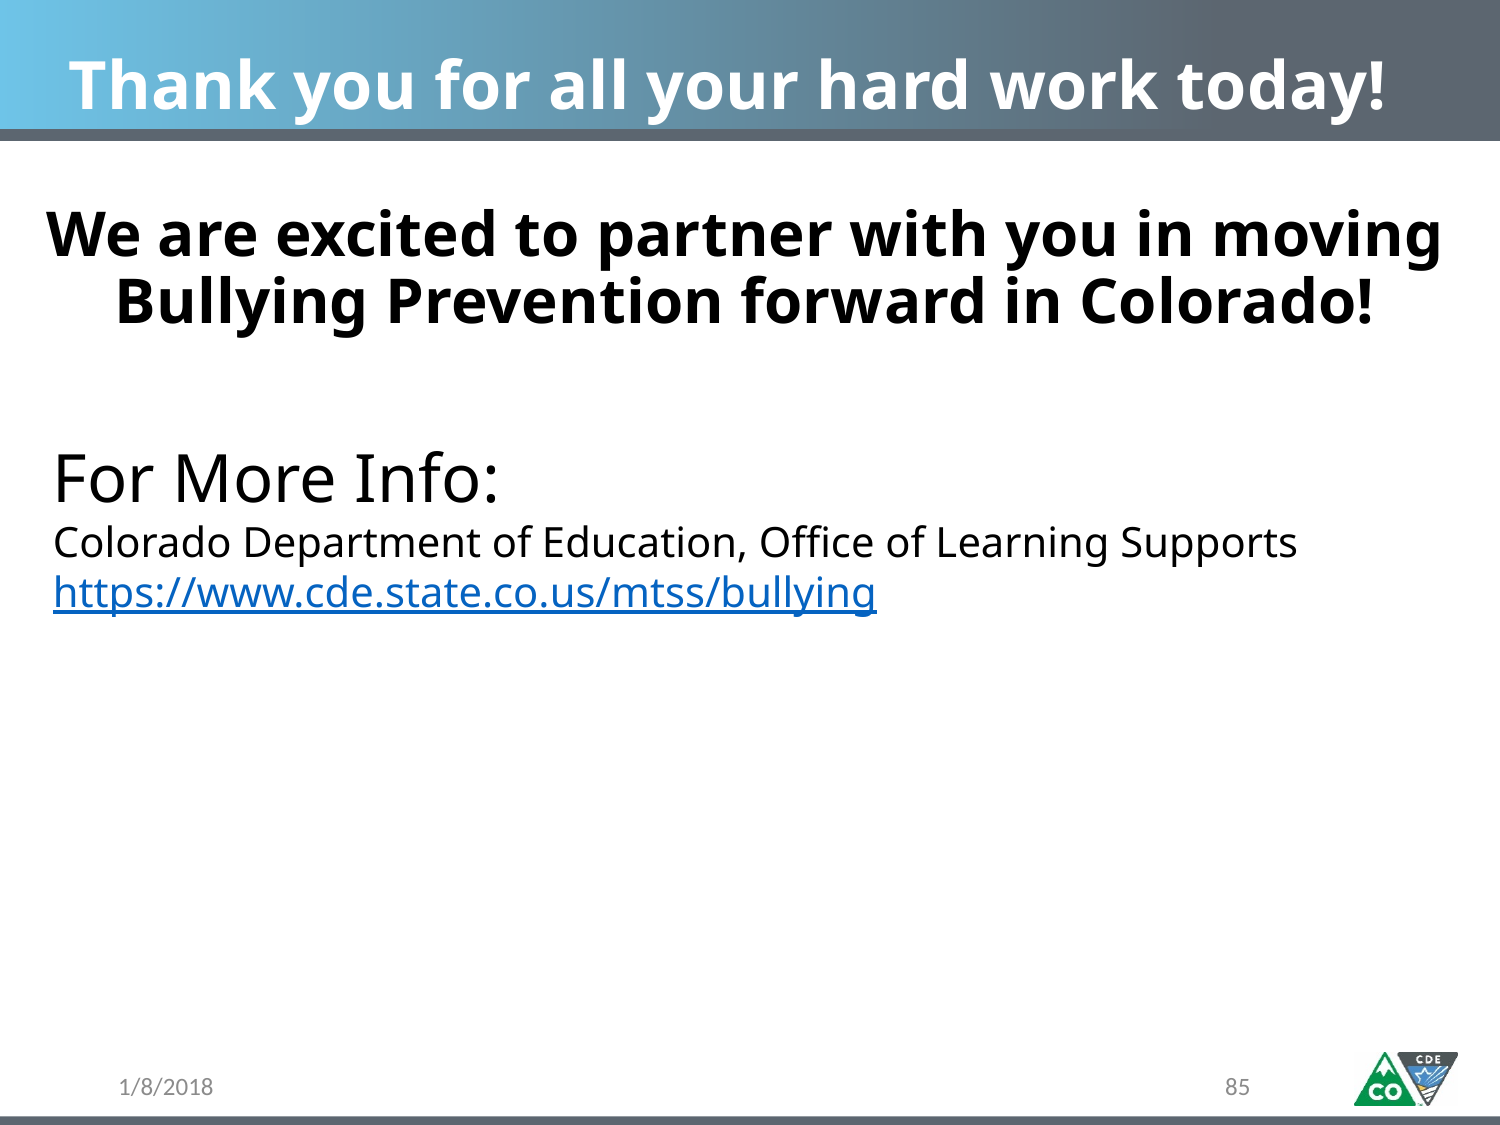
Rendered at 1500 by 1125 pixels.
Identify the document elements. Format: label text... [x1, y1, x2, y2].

picture [1354, 1052, 1458, 1106]
title Thank you for all your hard work today! [0, 0, 1457, 176]
text_box We are excited to partner with you in moving Bullying Prevention forward in Colorado! [17, 163, 1474, 376]
text_box For More Info: Colorado Department of Education, Office of Learning Supports https://www.cde.state.co.us/mtss/bullying [38, 428, 1454, 931]
